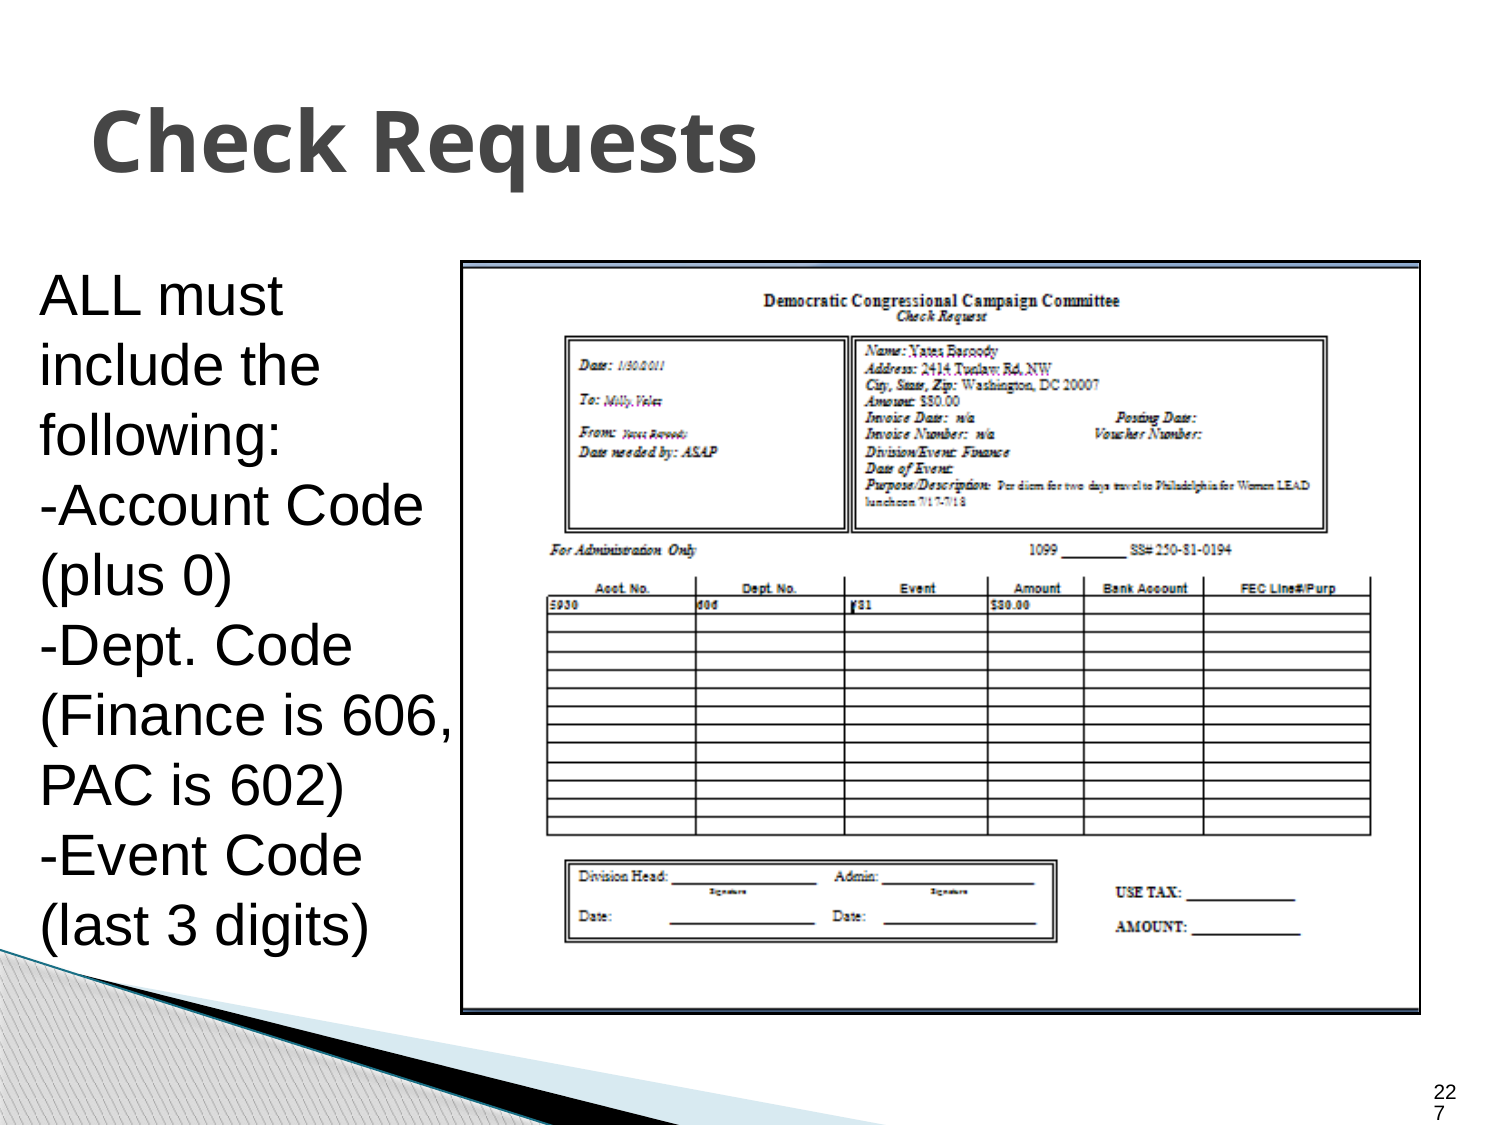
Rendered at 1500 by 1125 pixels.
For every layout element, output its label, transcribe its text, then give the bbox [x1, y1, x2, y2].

slide_number 227 [1418, 1051, 1479, 1112]
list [462, 262, 1420, 1013]
text_box ALL must include the following: -Account Code (plus 0) -Dept. Code (Finance is 606, PAC is 602) -Event Code (last 3 digits) [24, 249, 488, 965]
title Check Requests [75, 45, 1425, 233]
